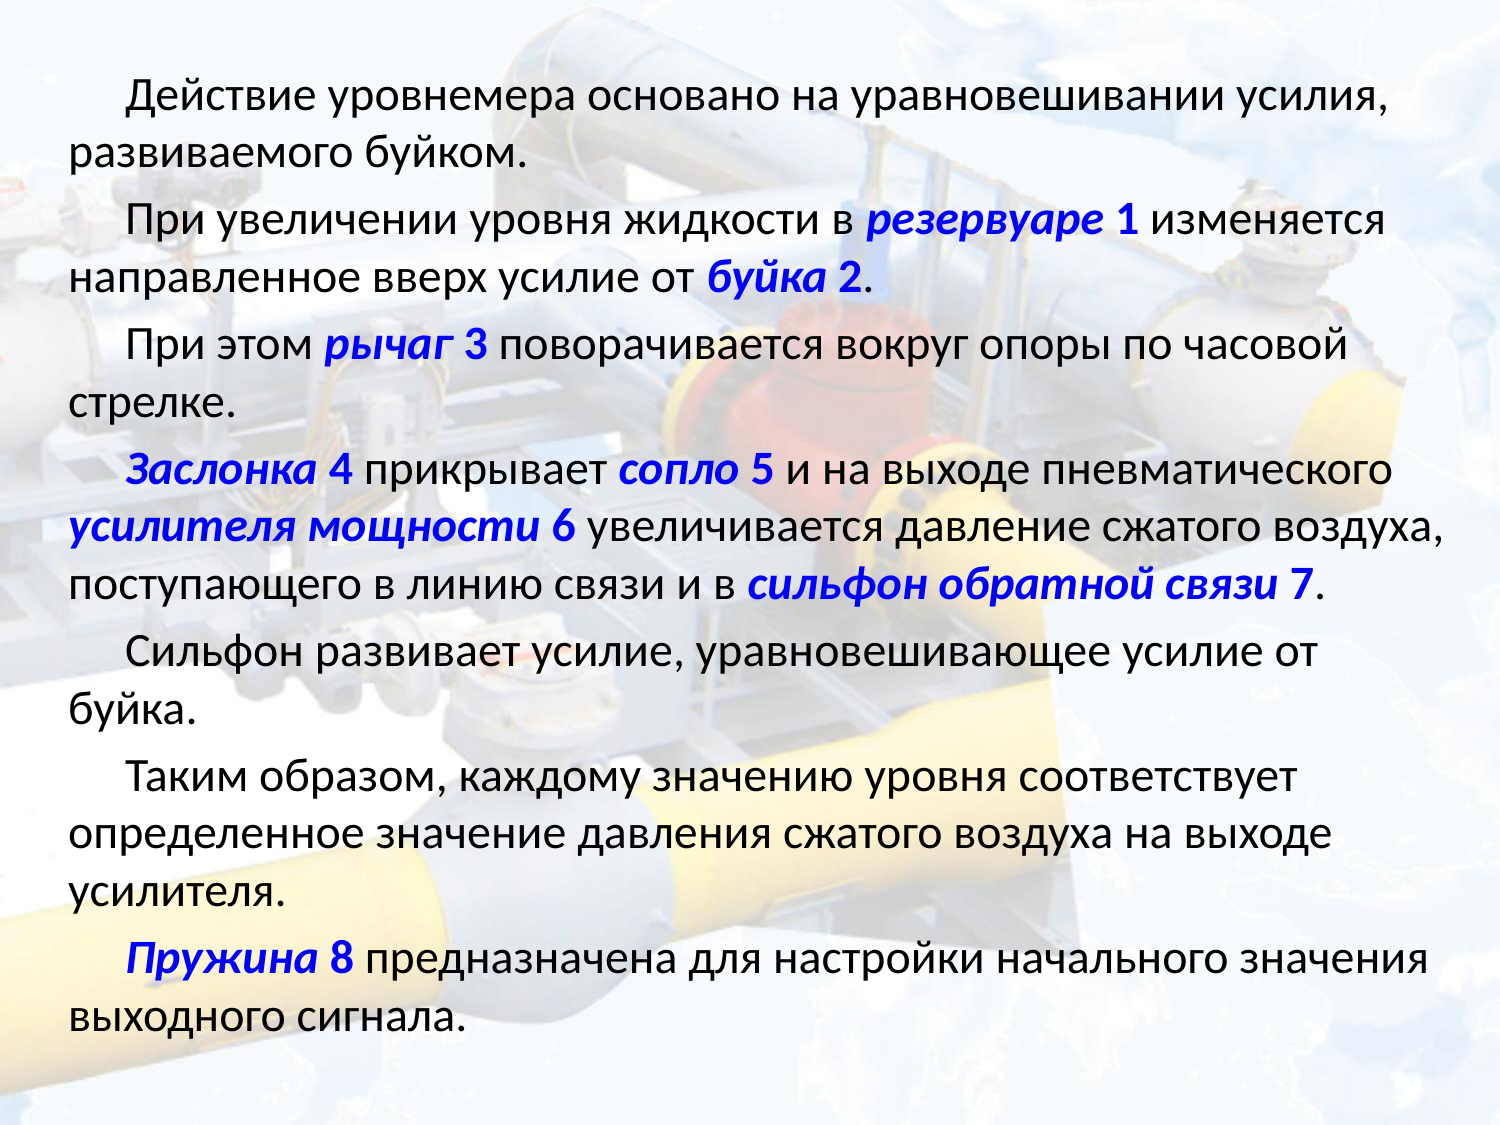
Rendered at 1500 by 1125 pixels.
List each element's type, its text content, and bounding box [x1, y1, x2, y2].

list Действие уровнемера основано на уравновешивании усилия, развиваемого буйком. При увеличении уровня жидкости в резервуаре 1 изменяется направленное вверх усилие от буйка 2. При этом рычаг 3 поворачивается вокруг опоры по часовой стрелке. Заслонка 4 прикрывает сопло 5 и на выходе пневматического усилителя мощности 6 увеличивается давление сжатого воздуха, поступающего в линию связи и в сильфон обратной связи 7. Сильфон развивает усилие, уравновешивающее усилие от буйка. Таким образом, каждому значению уровня соответствует определенное значение давления сжатого воздуха на выходе усилителя. Пружина 8 предназначена для настройки начального значения выходного сигнала. [53, 54, 1471, 1083]
picture [0, 0, 1500, 1125]
